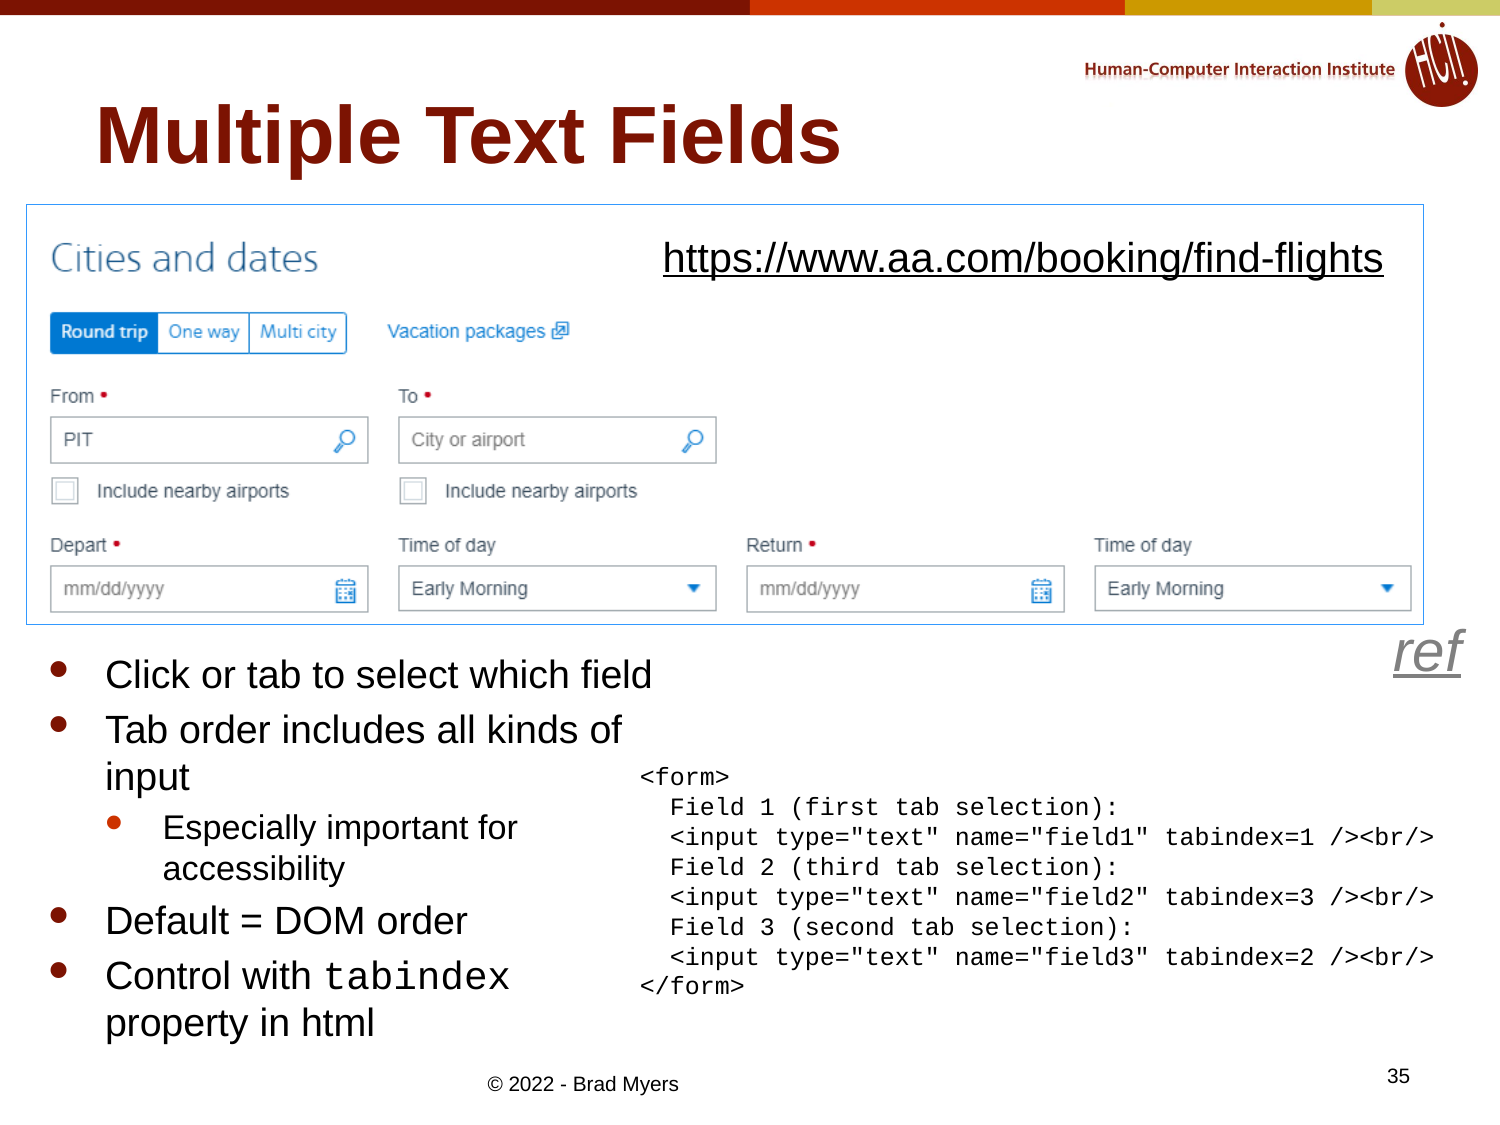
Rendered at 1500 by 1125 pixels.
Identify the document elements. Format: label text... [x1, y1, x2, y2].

title Multiple Text Fields [80, 19, 1500, 188]
list Click or tab to select which field Tab order includes all kinds of input Especially important for accessibility Default = DOM order Control with tabindex property in html [32, 641, 677, 1064]
text_box <form> Field 1 (first tab selection): <input type="text" name="field1" tabindex=1 /><br/> Field 2 (third tab selection): <input type="text" name="field2" tabindex=3 /><br/> Field 3 (second tab selection): <input type="text" name="field3" tabindex=2 /><br/> </form> [625, 752, 1487, 1008]
picture [25, 204, 1425, 625]
slide_number 35 [1074, 1054, 1426, 1101]
footer © 2022 - Brad Myers [266, 1062, 901, 1108]
text_box ref [1378, 605, 1500, 691]
